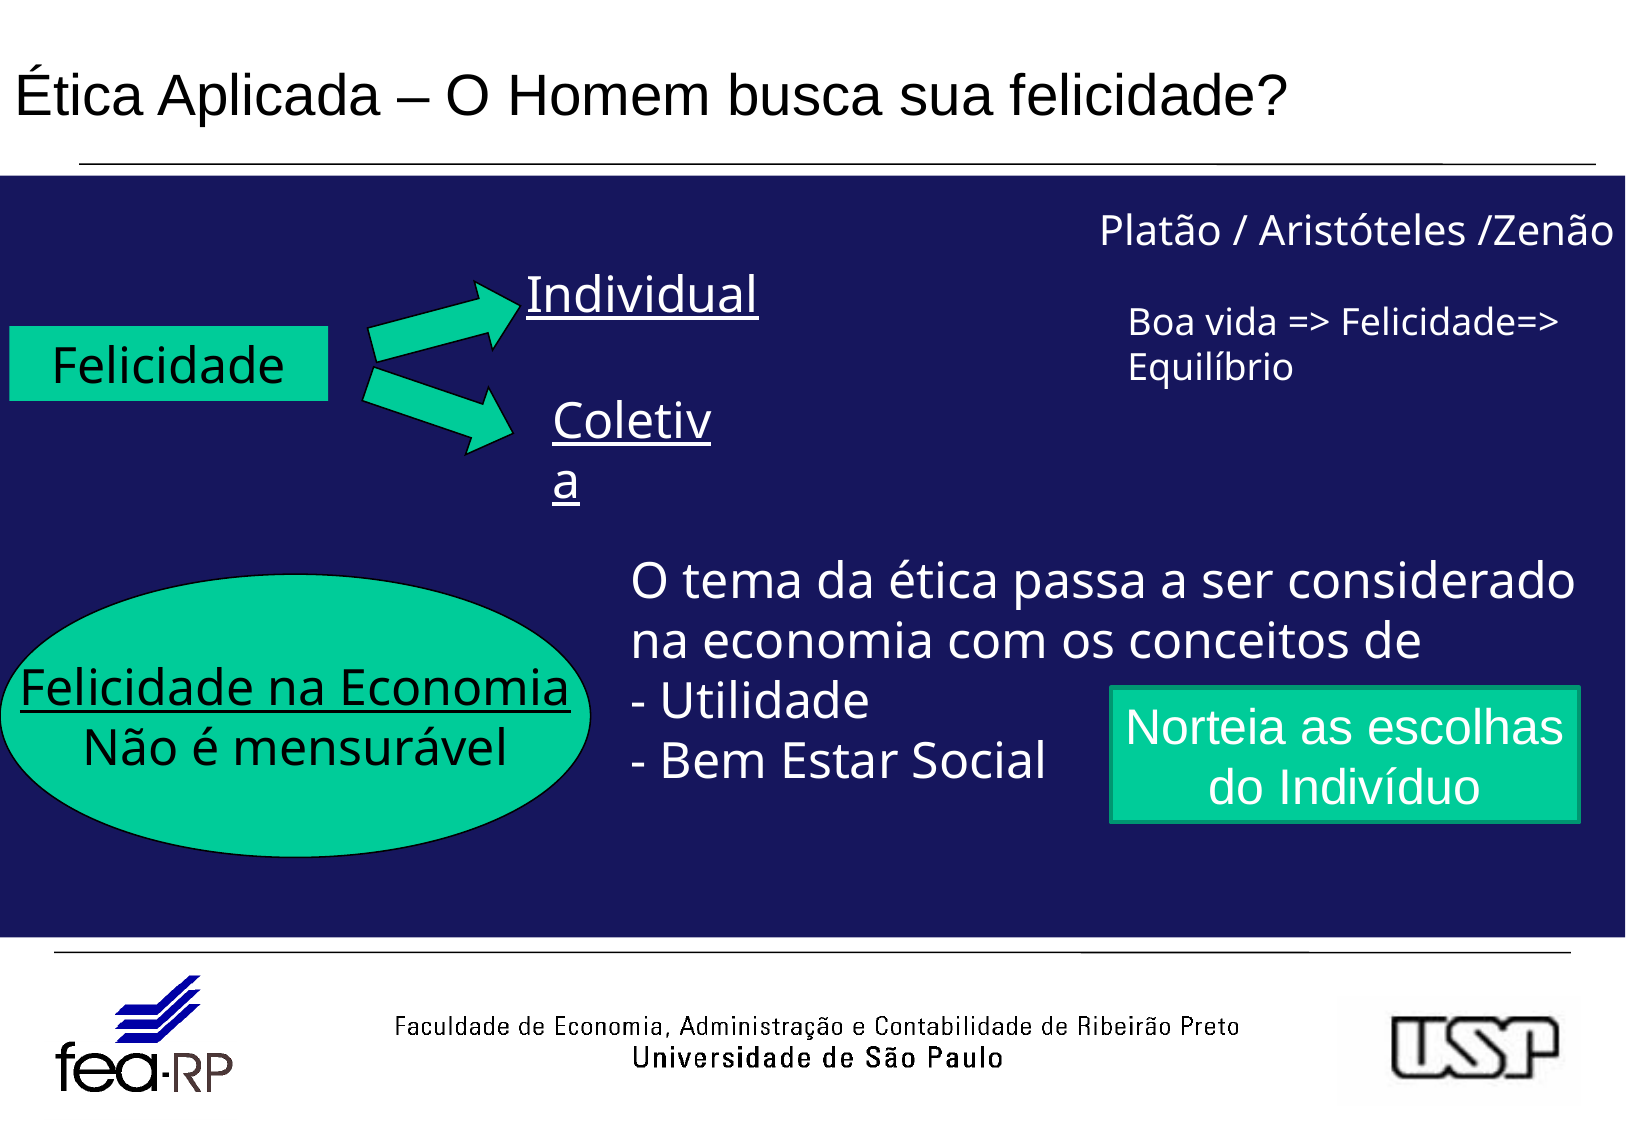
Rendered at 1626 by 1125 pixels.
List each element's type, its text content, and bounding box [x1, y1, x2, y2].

text_box Norteia as escolhas do Indivíduo [1109, 685, 1581, 824]
text_box Felicidade na Economia Não é mensurável [0, 574, 591, 858]
text_box [367, 281, 511, 363]
text_box O tema da ética passa a ser considerado na economia com os conceitos de - Utilidade - Bem Estar Social [616, 541, 1606, 796]
title Ética Aplicada – O Homem busca sua felicidade? [0, 23, 1626, 162]
text_box Felicidade [9, 326, 329, 401]
text_box Boa vida => Felicidade=> Equilíbrio [1112, 290, 1576, 396]
picture [44, 964, 237, 1120]
text_box [362, 366, 514, 455]
picture [1337, 996, 1581, 1106]
picture [390, 987, 1248, 1101]
text_box Coletiva [537, 381, 742, 516]
text_box Individual [511, 255, 774, 330]
text_box Platão / Aristóteles /Zenão [1083, 196, 1626, 262]
